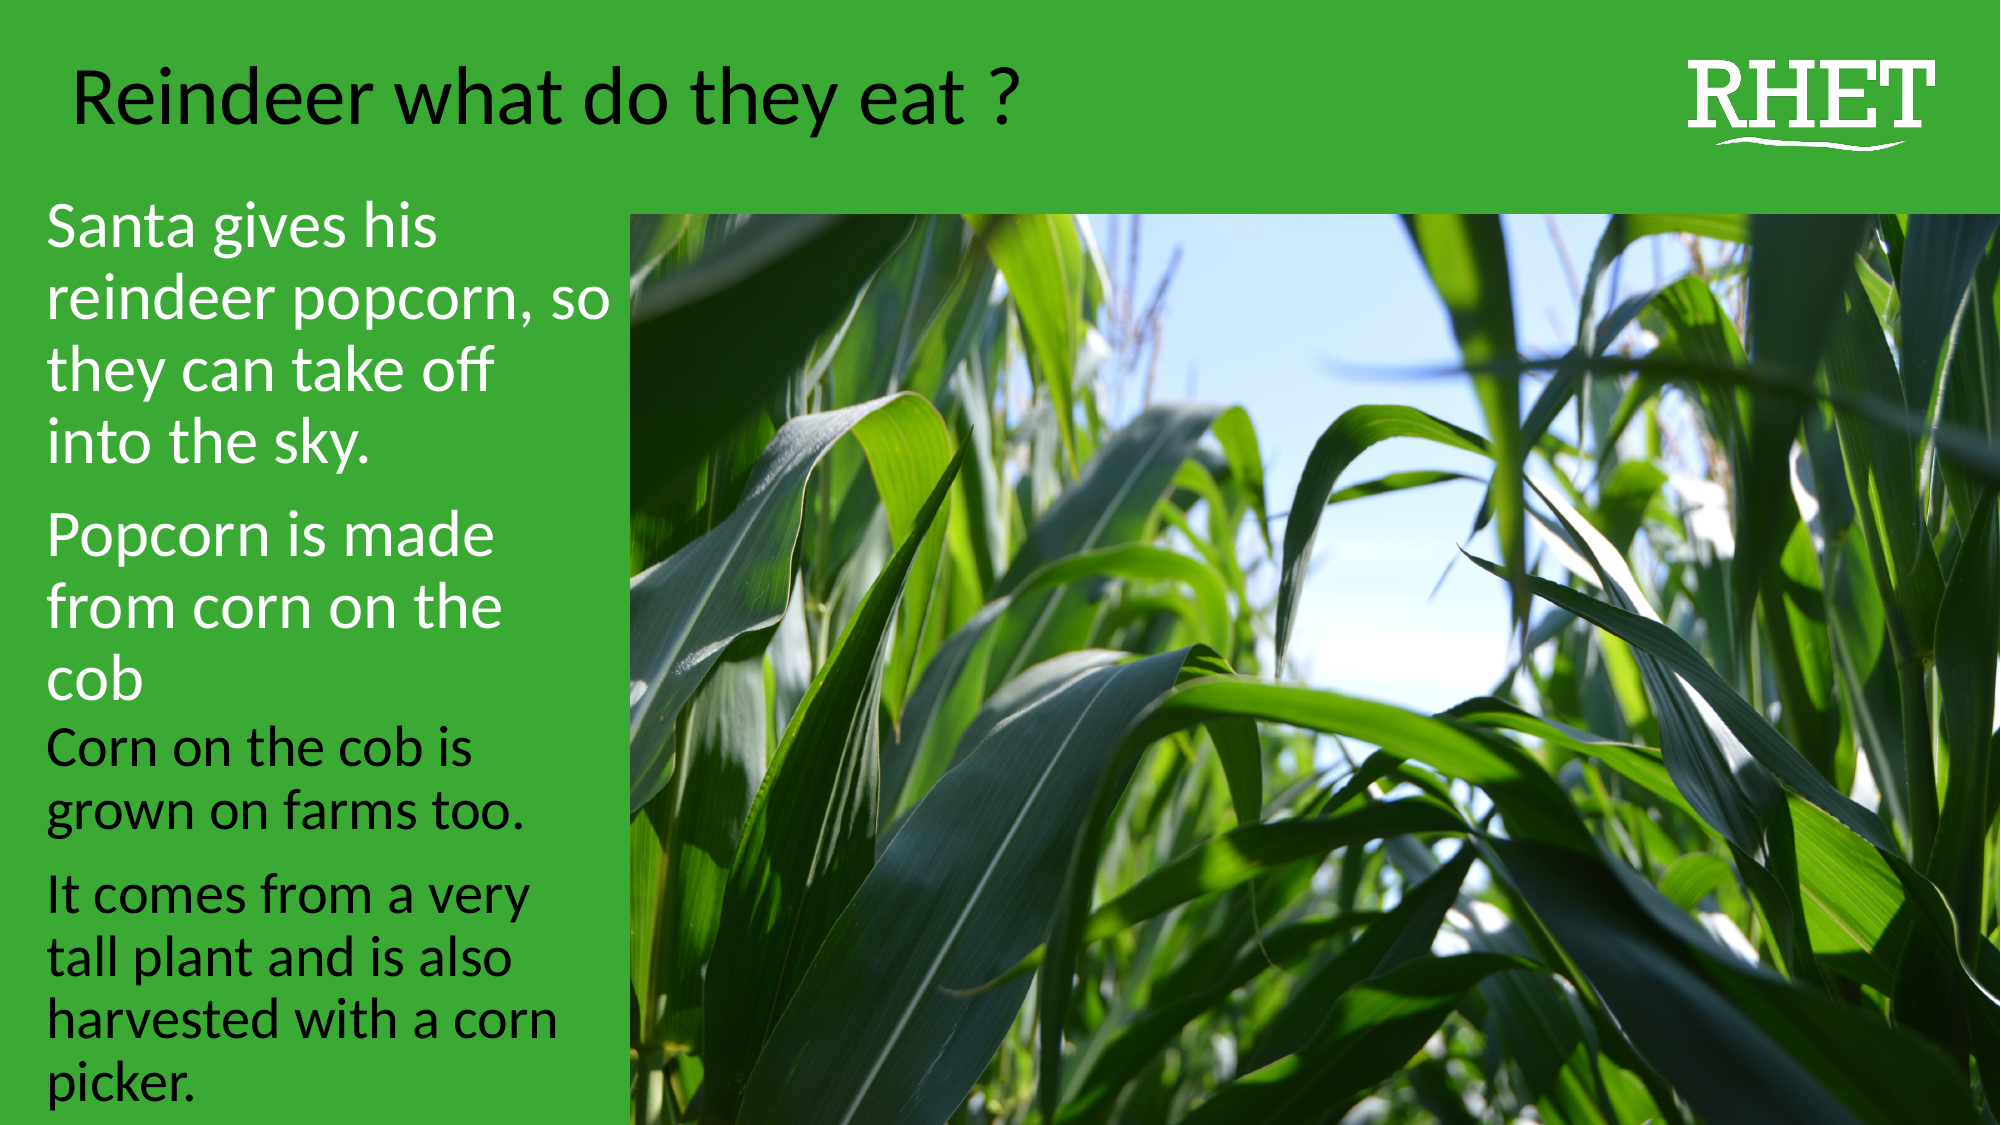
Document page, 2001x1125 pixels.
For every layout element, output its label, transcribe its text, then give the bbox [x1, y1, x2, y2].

text_box Santa gives his reindeer popcorn, so they can take off into the sky. Popcorn is made from corn on the cob [31, 182, 631, 392]
picture [630, 214, 2000, 1125]
picture [1688, 60, 1935, 151]
text_box Corn on the cob is grown on farms too. It comes from a very tall plant and is also harvested with a corn picker. [31, 708, 630, 1069]
title Reindeer what do they eat ? [56, 0, 1595, 195]
